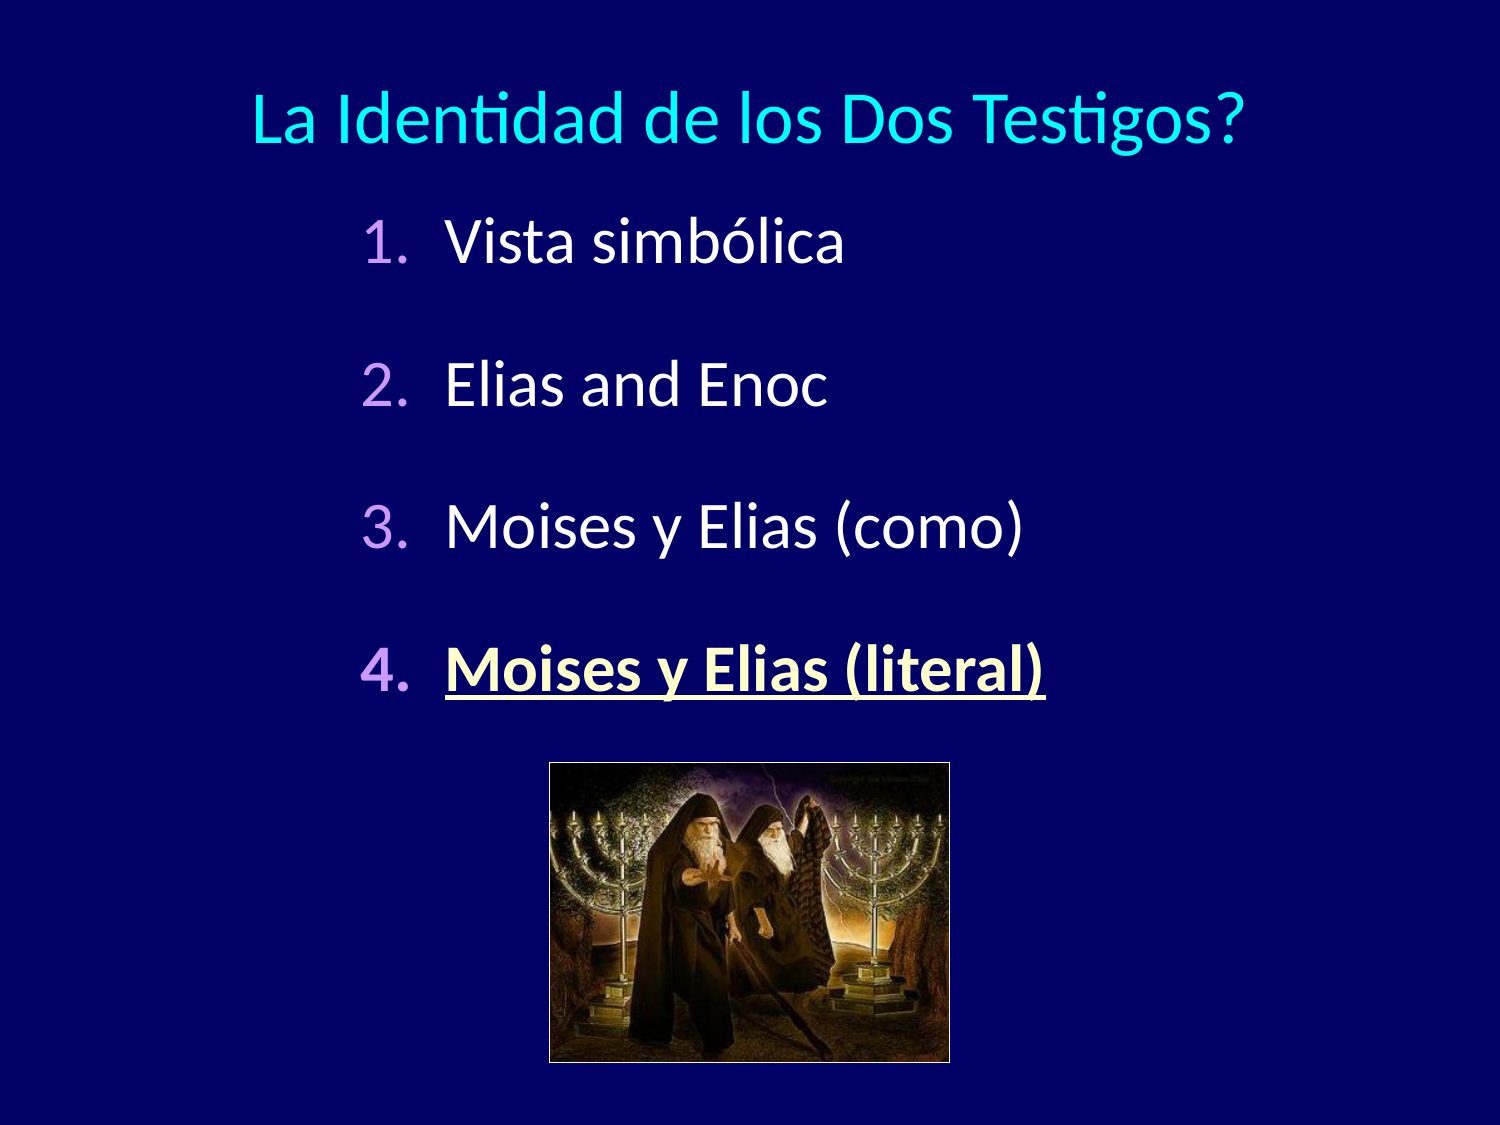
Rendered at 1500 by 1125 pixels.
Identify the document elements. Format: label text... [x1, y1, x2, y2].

list Vista simbólica Elias and Enoc Moises y Elias (como) Moises y Elias (literal) [345, 190, 1155, 801]
text_box La Identidad de los Dos Testigos? [112, 37, 1388, 190]
picture [549, 762, 951, 1063]
